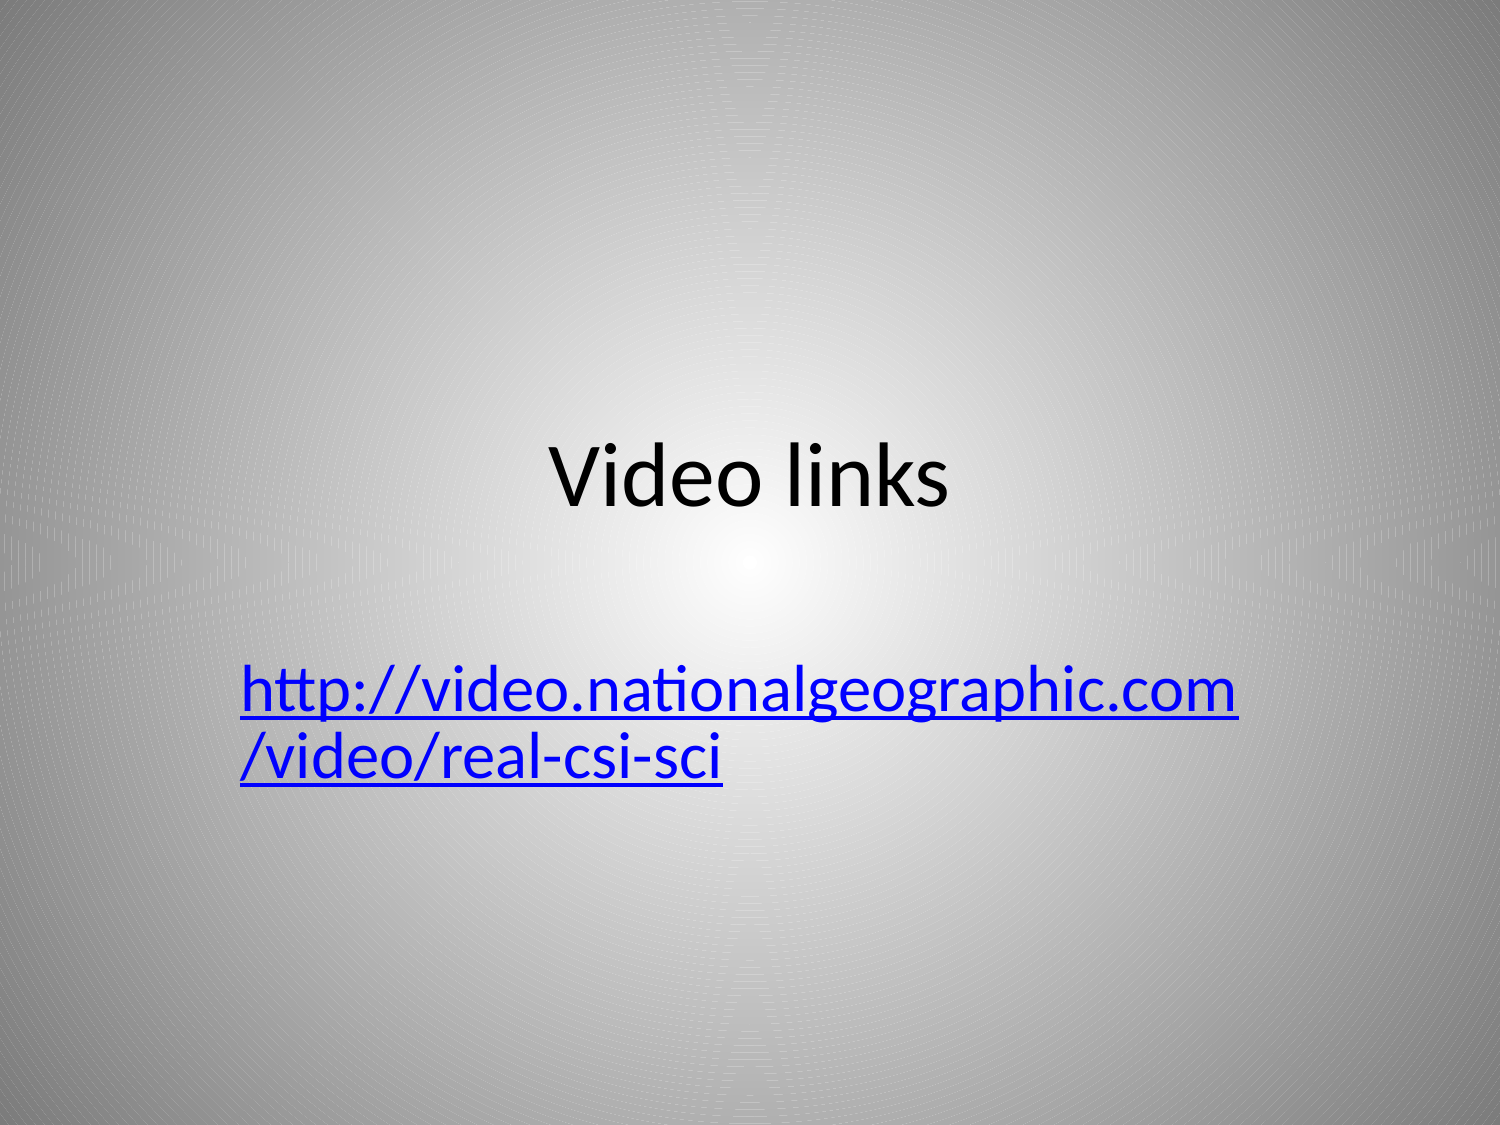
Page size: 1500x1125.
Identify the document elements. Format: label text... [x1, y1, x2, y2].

title Video links [112, 349, 1388, 591]
subtitle http://video.nationalgeographic.com/video/real-csi-sci [225, 637, 1275, 925]
